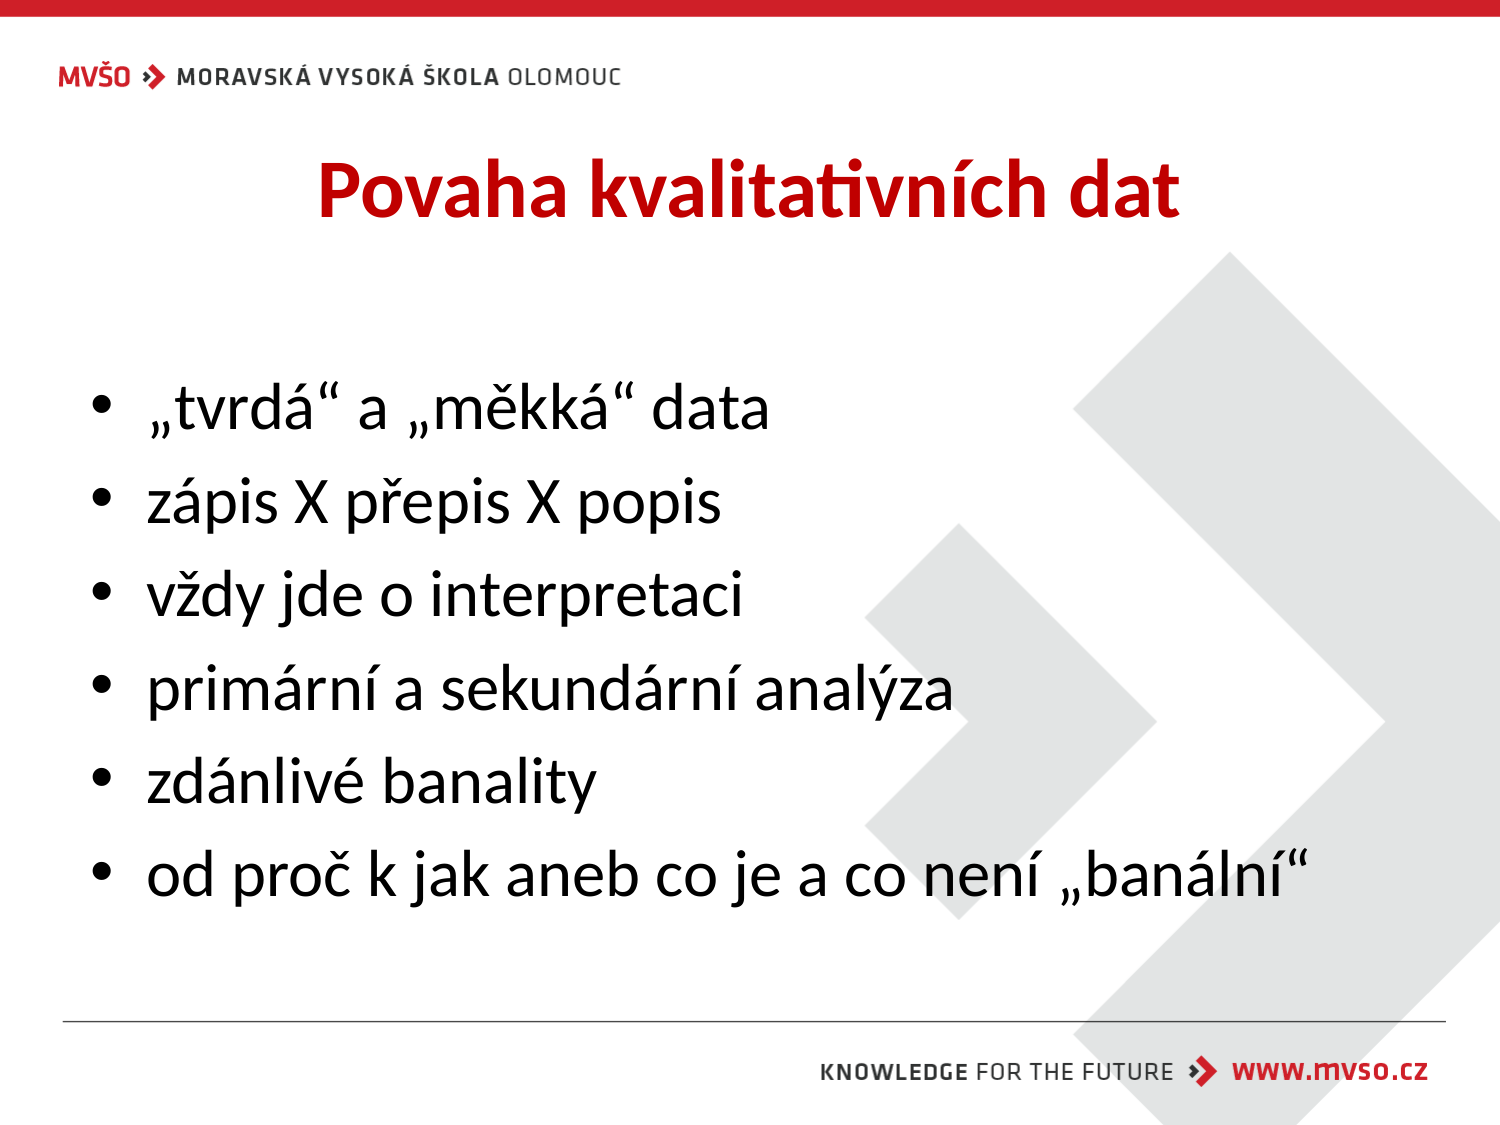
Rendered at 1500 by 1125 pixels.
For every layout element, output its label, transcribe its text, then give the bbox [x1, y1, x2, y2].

title Povaha kvalitativních dat [75, 90, 1425, 262]
picture [0, 0, 1500, 1125]
list „tvrdá“ a „měkká“ data zápis X přepis X popis vždy jde o interpretaci primární a sekundární analýza zdánlivé banality od proč k jak aneb co je a co není „banální“ [75, 262, 1425, 1005]
